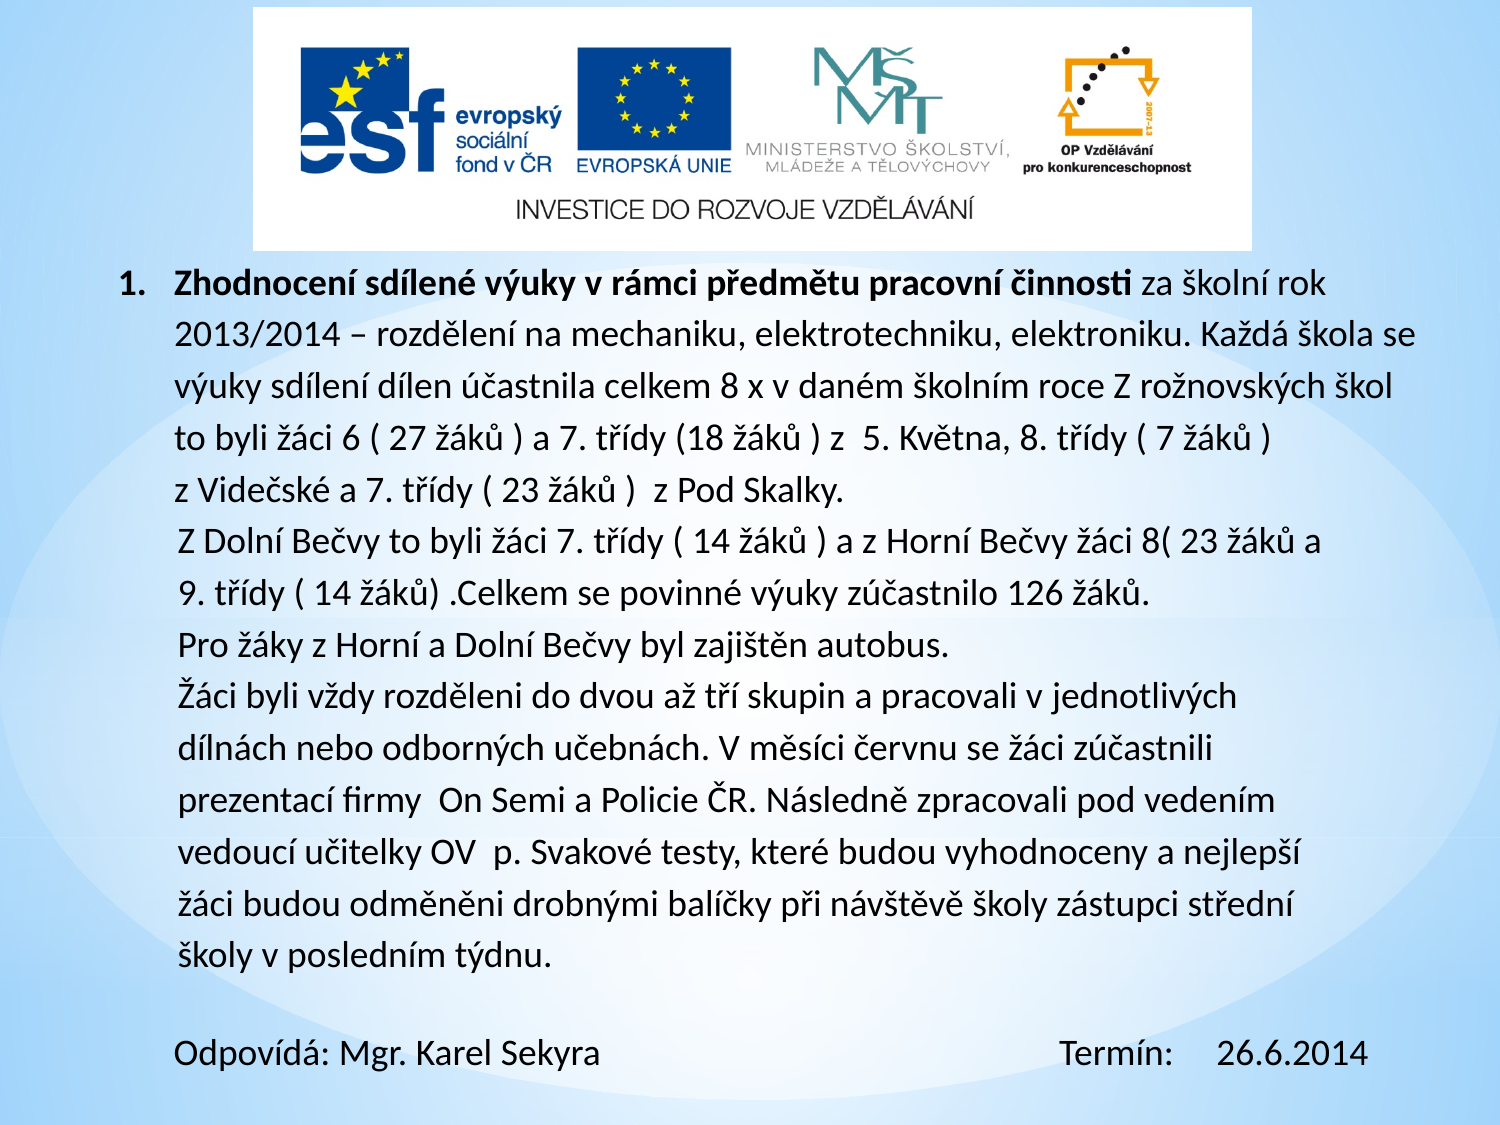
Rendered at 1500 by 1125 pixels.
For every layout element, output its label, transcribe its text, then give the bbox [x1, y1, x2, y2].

text_box Zhodnocení sdílené výuky v rámci předmětu pracovní činnosti za školní rok 2013/2014 – rozdělení na mechaniku, elektrotechniku, elektroniku. Každá škola se výuky sdílení dílen účastnila celkem 8 x v daném školním roce Z rožnovských škol to byli žáci 6 ( 27 žáků ) a 7. třídy (18 žáků ) z 5. Května, 8. třídy ( 7 žáků ) z Videčské a 7. třídy ( 23 žáků ) z Pod Skalky. Z Dolní Bečvy to byli žáci 7. třídy ( 14 žáků ) a z Horní Bečvy žáci 8( 23 žáků a 9. třídy ( 14 žáků) .Celkem se povinné výuky zúčastnilo 126 žáků. Pro žáky z Horní a Dolní Bečvy byl zajištěn autobus. Žáci byli vždy rozděleni do dvou až tří skupin a pracovali v jednotlivých dílnách nebo odborných učebnách. V měsíci červnu se žáci zúčastnili prezentací firmy On Semi a Policie ČR. Následně zpracovali pod vedením vedoucí učitelky OV p. Svakové testy, které budou vyhodnoceny a nejlepší žáci budou odměněni drobnými balíčky při návštěvě školy zástupci střední školy v posledním týdnu. Odpovídá: Mgr. Karel Sekyra Termín: 26.6.2014 [41, 243, 1436, 1081]
picture [253, 6, 1252, 252]
